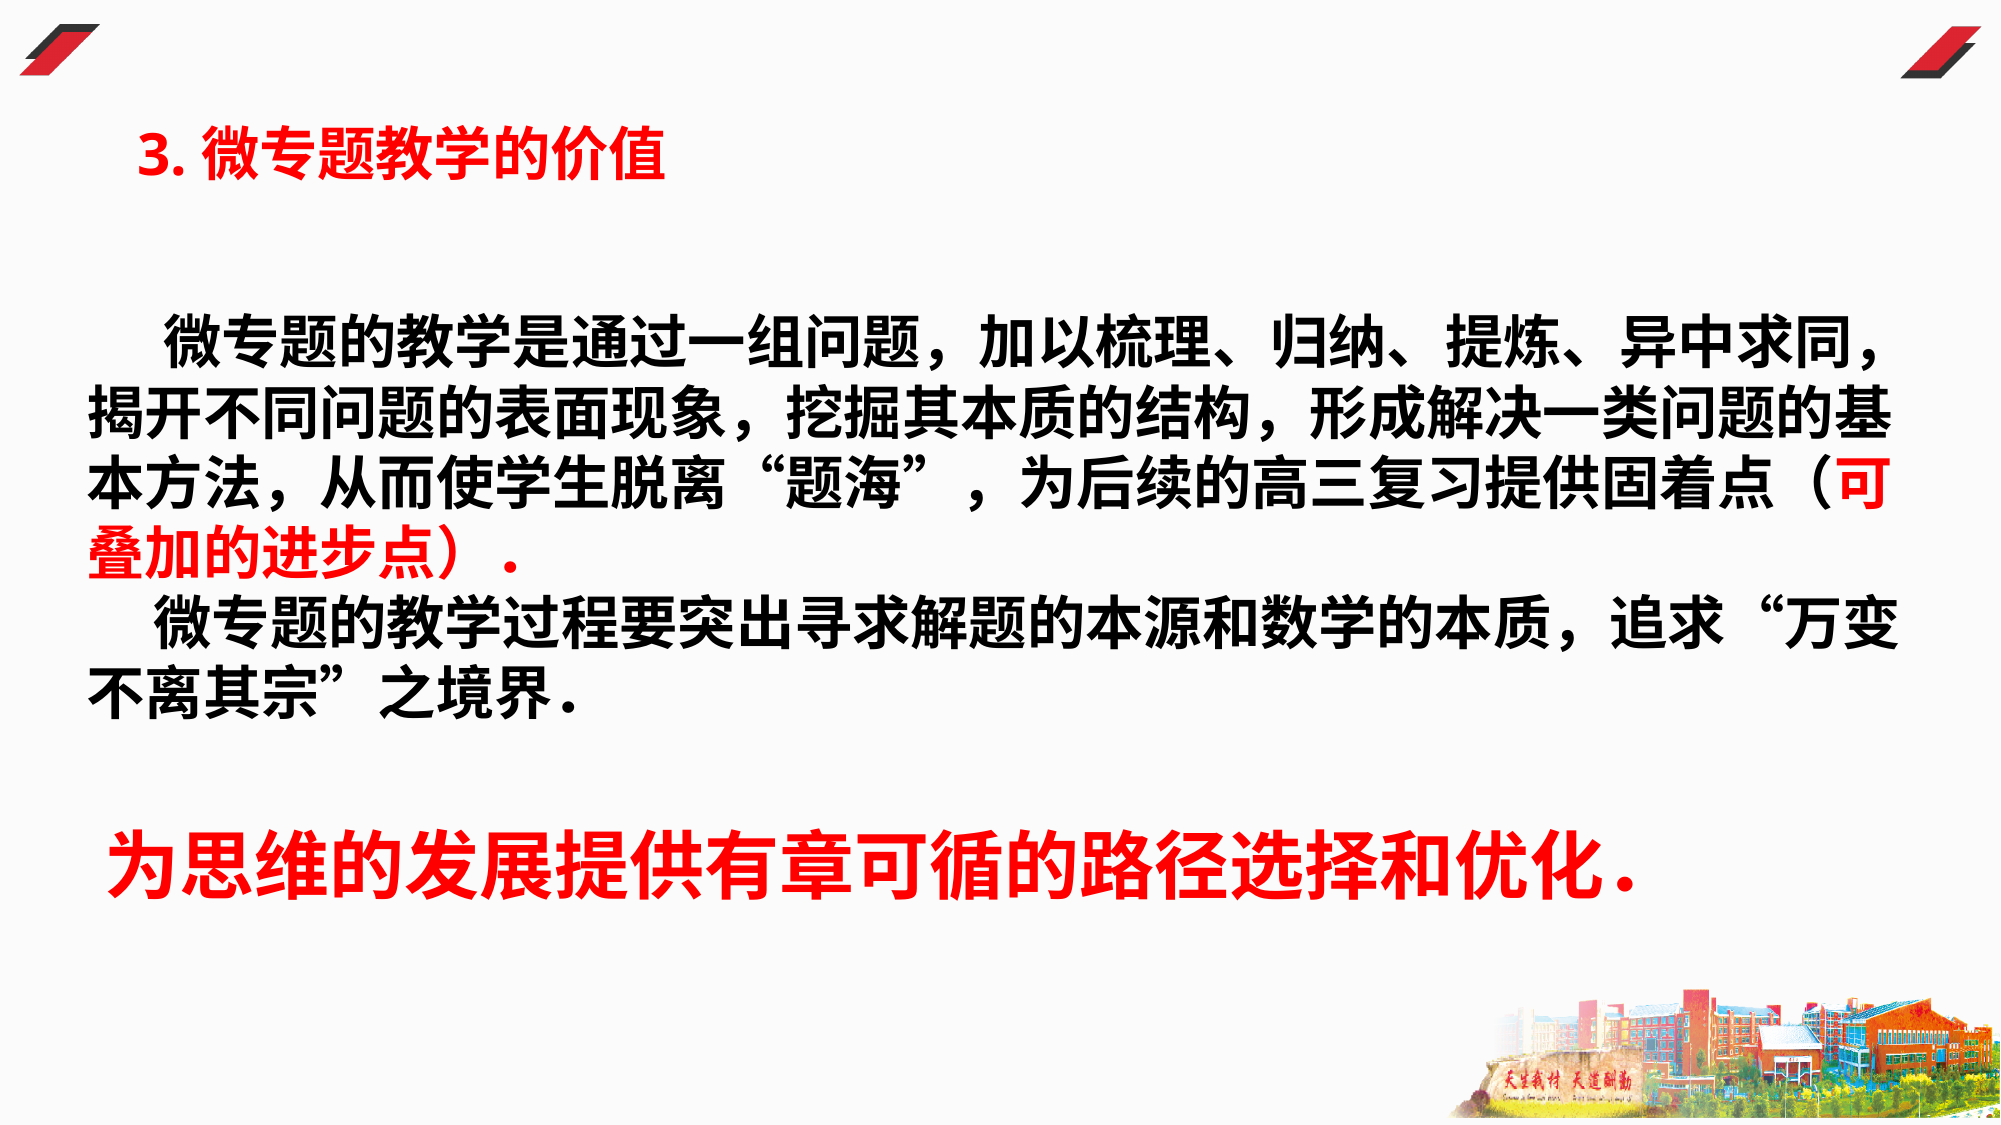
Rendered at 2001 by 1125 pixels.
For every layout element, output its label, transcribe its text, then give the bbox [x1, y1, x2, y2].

text_box 微专题的教学是通过一组问题，加以梳理、归纳、提炼、异中求同，揭开不同问题的表面现象，挖掘其本质的结构，形成解决一类问题的基本方法，从而使学生脱离“题海”，为后续的高三复习提供固着点（可叠加的进步点）． 微专题的教学过程要突出寻求解题的本源和数学的本质，追求“万变不离其宗”之境界． [71, 289, 1933, 734]
picture [1443, 967, 2000, 1118]
picture [0, 0, 119, 100]
text_box 3.微专题教学的价值 [122, 109, 903, 195]
text_box 为思维的发展提供有章可循的路径选择和优化． [89, 811, 1916, 917]
picture [1881, 0, 2000, 101]
